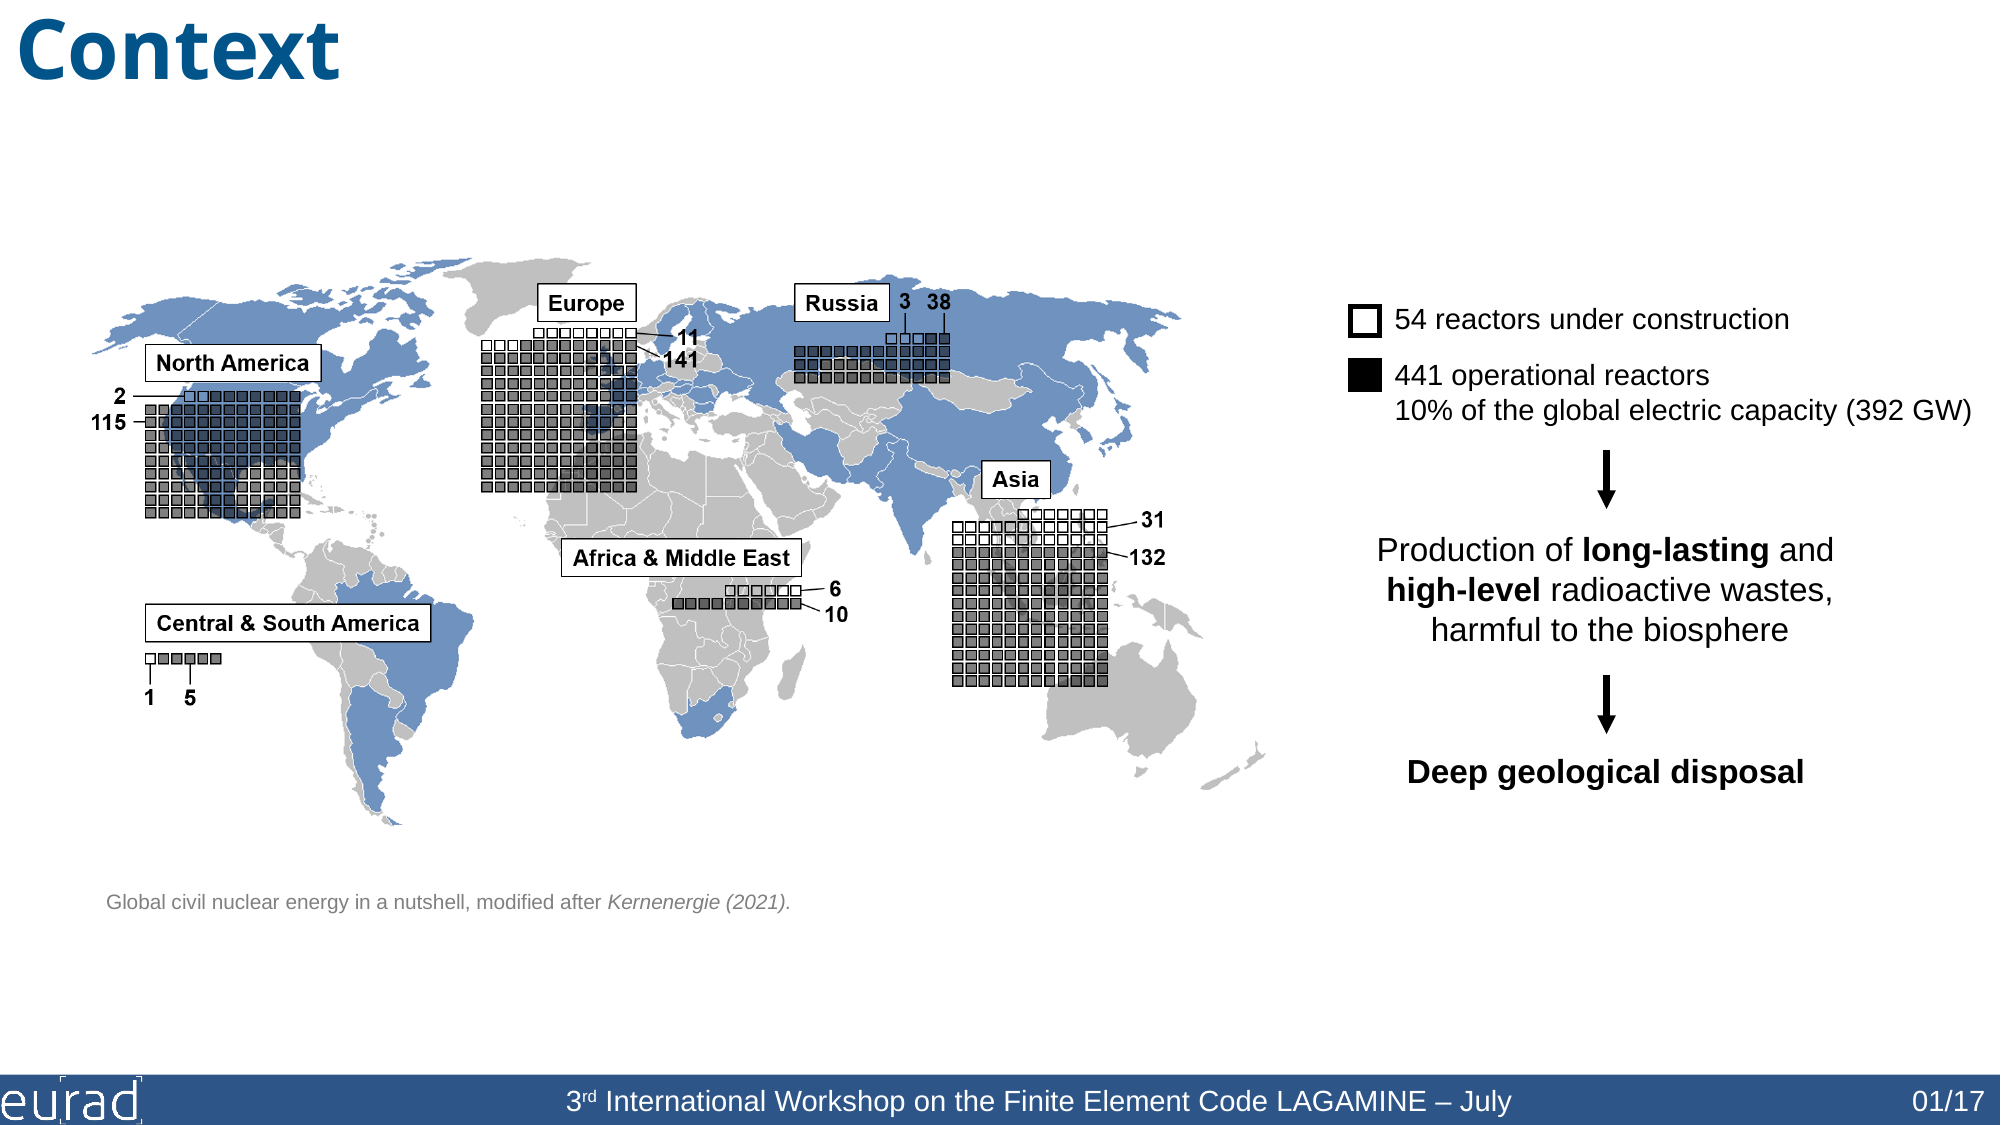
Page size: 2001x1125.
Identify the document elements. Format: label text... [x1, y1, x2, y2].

subtitle Context [0, 0, 2000, 104]
text_box 3rd International Workshop on the Finite Element Code LAGAMINE – July 2022 [515, 1074, 1564, 1125]
text_box [1349, 359, 1379, 391]
text_box 441 operational reactors 10% of the global electric capacity (392 GW) [1379, 348, 1996, 434]
picture [76, 245, 1268, 837]
text_box [1349, 305, 1379, 337]
text_box 54 reactors under construction [1379, 293, 1900, 343]
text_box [1350, 449, 1871, 658]
text_box 01/17 [1846, 1074, 2000, 1125]
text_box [1346, 674, 1867, 799]
text_box Global civil nuclear energy in a nutshell, modified after Kernenergie (2021). [91, 881, 807, 922]
picture [0, 1017, 166, 1125]
